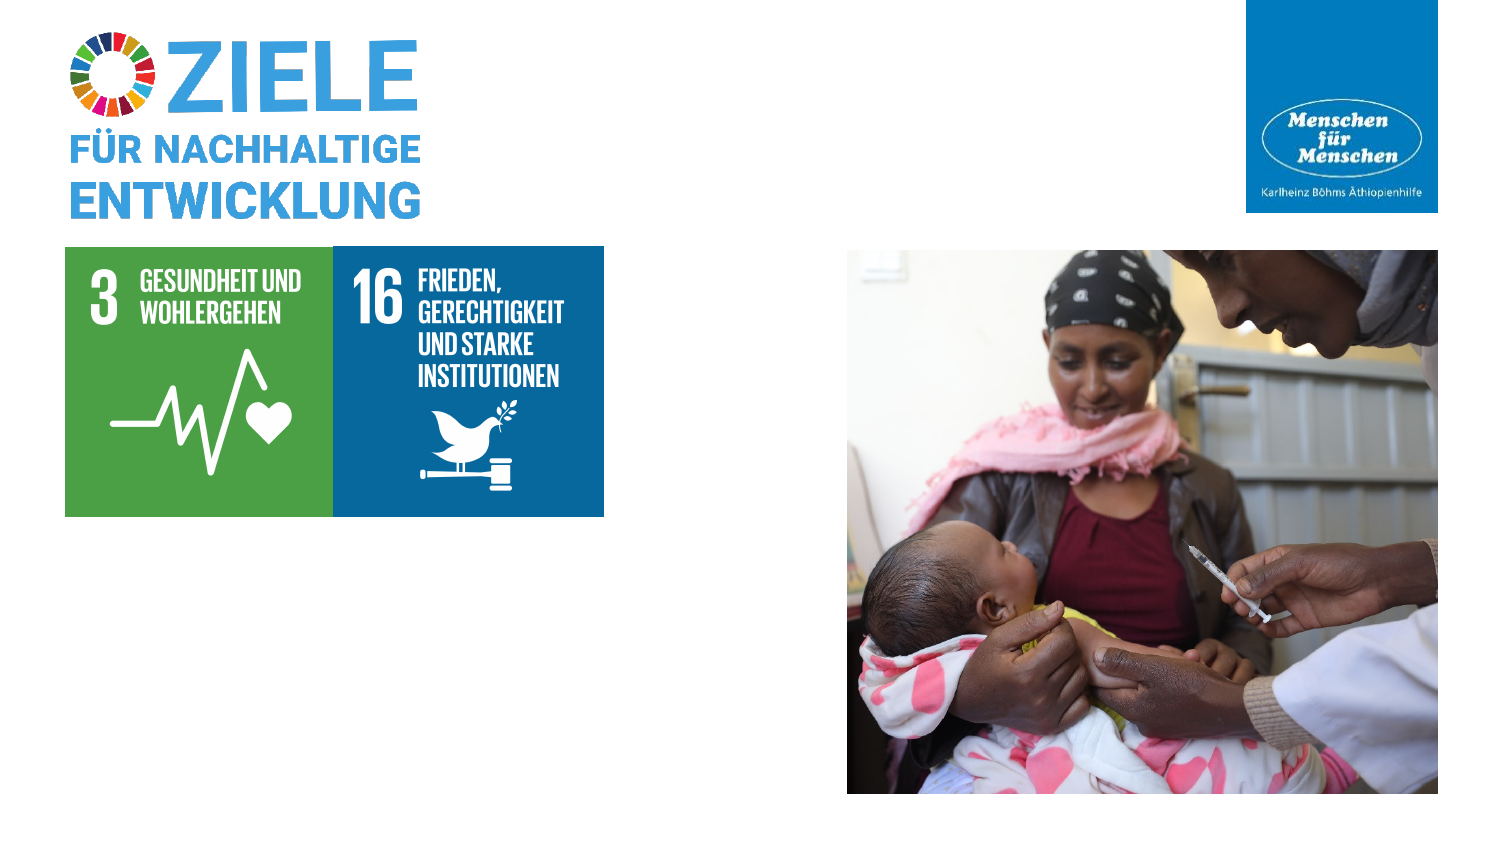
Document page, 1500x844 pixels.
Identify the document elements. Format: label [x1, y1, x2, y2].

picture [337, 246, 604, 517]
picture [64, 246, 332, 518]
picture [847, 250, 1438, 794]
picture [64, 26, 426, 225]
picture [1246, 0, 1438, 213]
